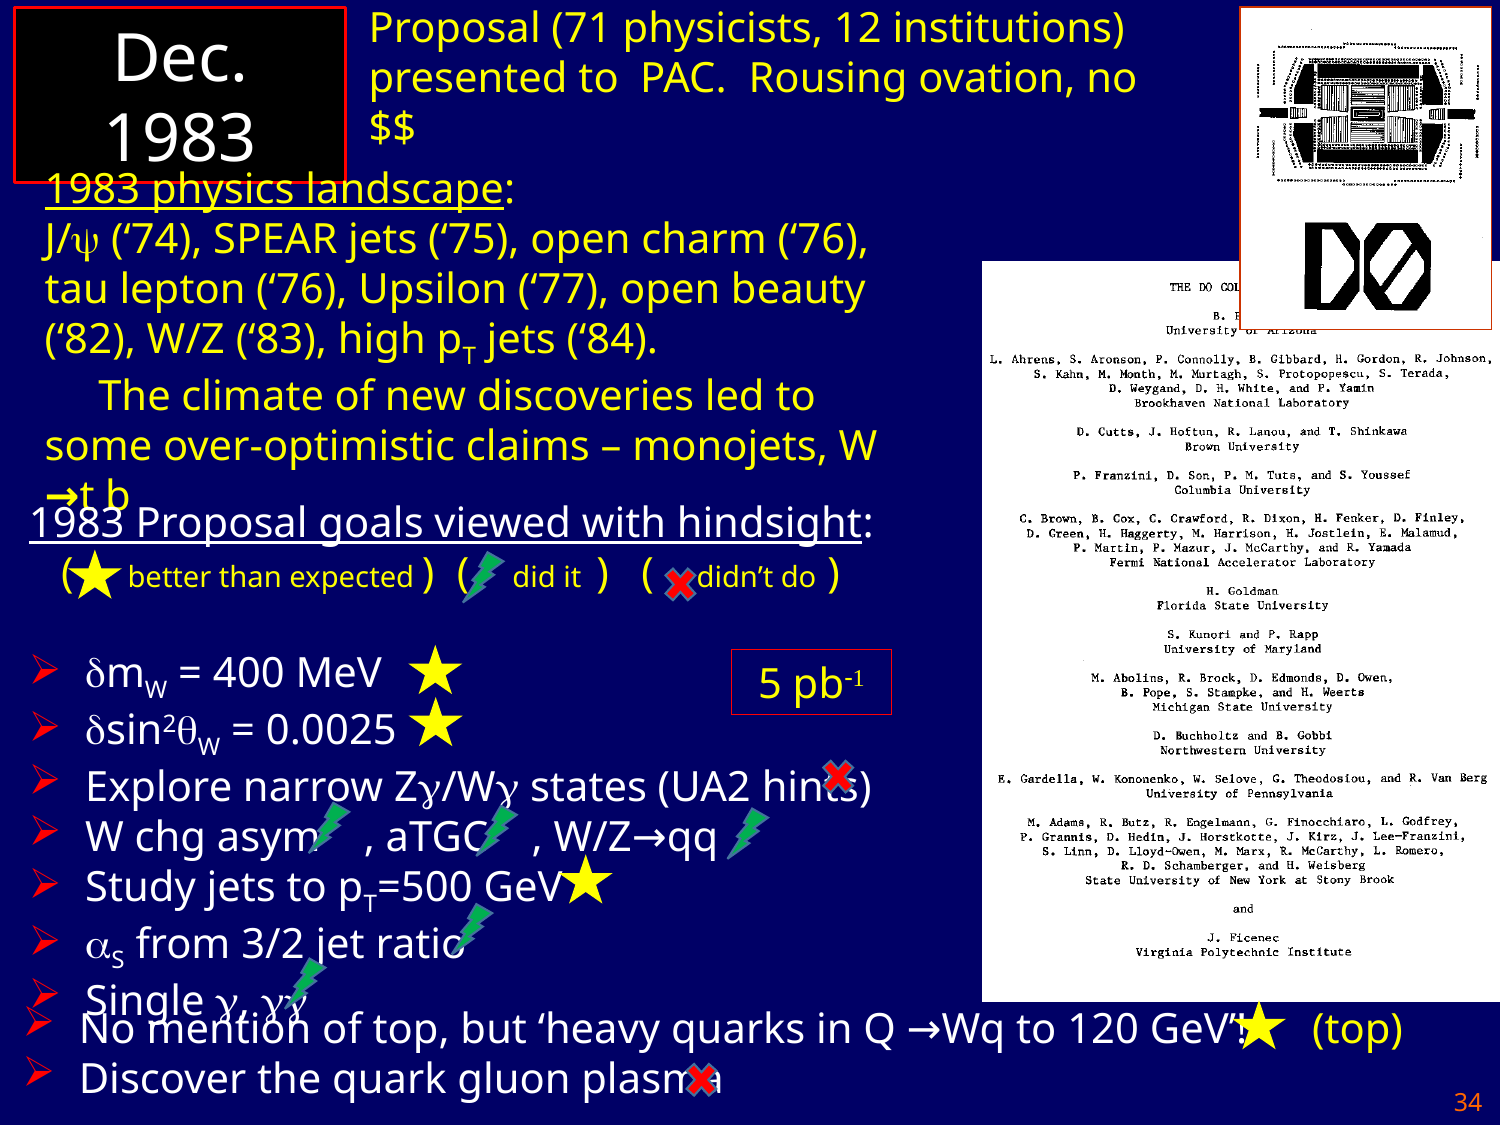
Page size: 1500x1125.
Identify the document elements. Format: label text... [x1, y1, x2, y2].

text_box Dec. 1983 [14, 7, 346, 183]
text_box [462, 550, 506, 604]
picture [981, 7, 1500, 1002]
text_box [664, 567, 697, 602]
text_box 1983 physics landscape: J/y (‘74), SPEAR jets (‘75), open charm (‘76), tau lepton (‘76), Upsilon (‘77), open beauty (‘82), W/Z (‘83), high pT jets (‘84). The climate of new discoveries led to some over-optimistic claims – monojets, W →t b [29, 154, 908, 488]
text_box [284, 957, 328, 1010]
text_box 5 pb-1 [731, 649, 892, 715]
text_box [307, 801, 352, 854]
text_box [450, 902, 495, 956]
text_box [821, 759, 855, 794]
text_box [726, 807, 770, 860]
text_box [475, 804, 519, 857]
text_box [558, 854, 613, 904]
text_box Proposal (71 physicists, 12 institutions) presented to PAC. Rousing ovation, no $$ [353, 0, 1177, 159]
text_box [408, 696, 463, 747]
text_box No mention of top, but ‘heavy quarks in Q →Wq to 120 GeV’! (top) Discover the quark gluon plasma [7, 993, 1500, 1125]
text_box [1231, 1002, 1287, 1050]
text_box 1983 Proposal goals viewed with hindsight: ( better than expected ) ( did it ) ( didn’t do ) dmW = 400 MeV dsin2qW = 0.0025 Explore narrow Zg/Wg states (UA2 hints) W chg asym , aTGC , W/Z→qq Study jets to pT=500 GeV aS from 3/2 jet ratio Single g, gg [14, 488, 981, 993]
text_box [685, 1062, 718, 1098]
text_box [67, 549, 122, 599]
text_box 34 [1388, 1079, 1498, 1125]
text_box [408, 644, 463, 695]
